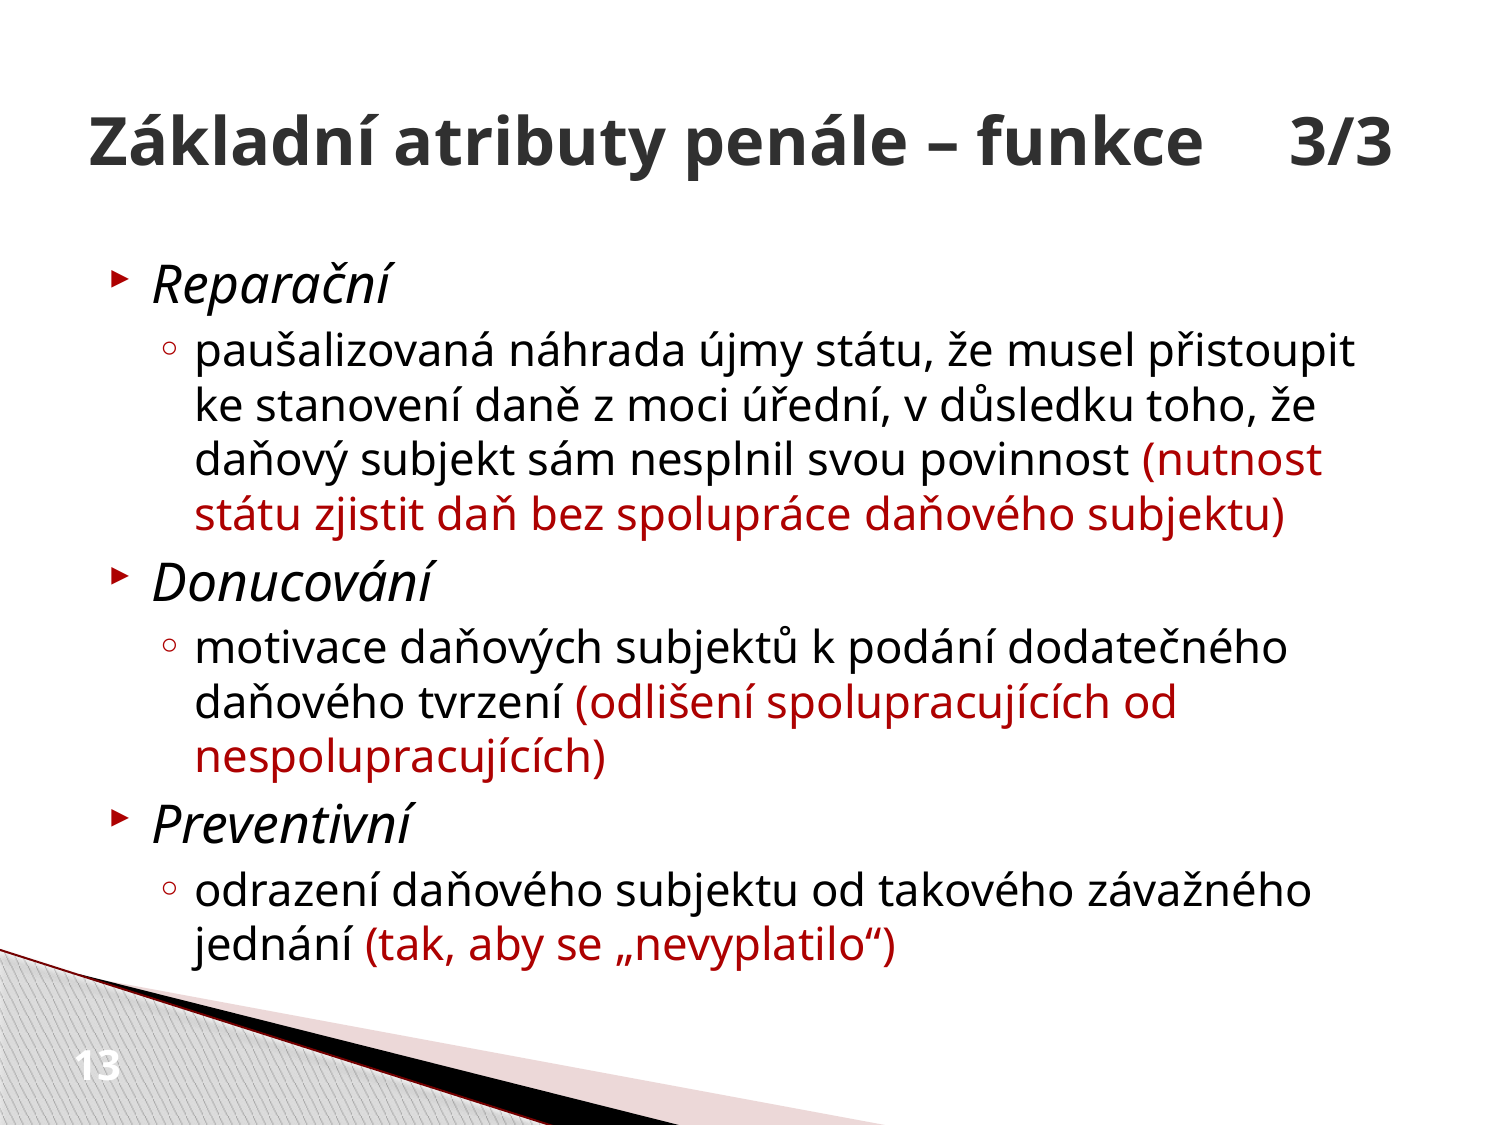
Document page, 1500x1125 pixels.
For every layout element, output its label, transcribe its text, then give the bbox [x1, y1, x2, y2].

list Reparační paušalizovaná náhrada újmy státu, že musel přistoupit ke stanovení daně z moci úřední, v důsledku toho, že daňový subjekt sám nesplnil svou povinnost (nutnost státu zjistit daň bez spolupráce daňového subjektu) Donucování motivace daňových subjektů k podání dodatečného daňového tvrzení (odlišení spolupracujících od nespolupracujících) Preventivní odrazení daňového subjektu od takového závažného jednání (tak, aby se „nevyplatilo“) [75, 243, 1425, 986]
text_box 13 [58, 1031, 282, 1103]
title Základní atributy penále – funkce 3/3 [75, 45, 1425, 233]
